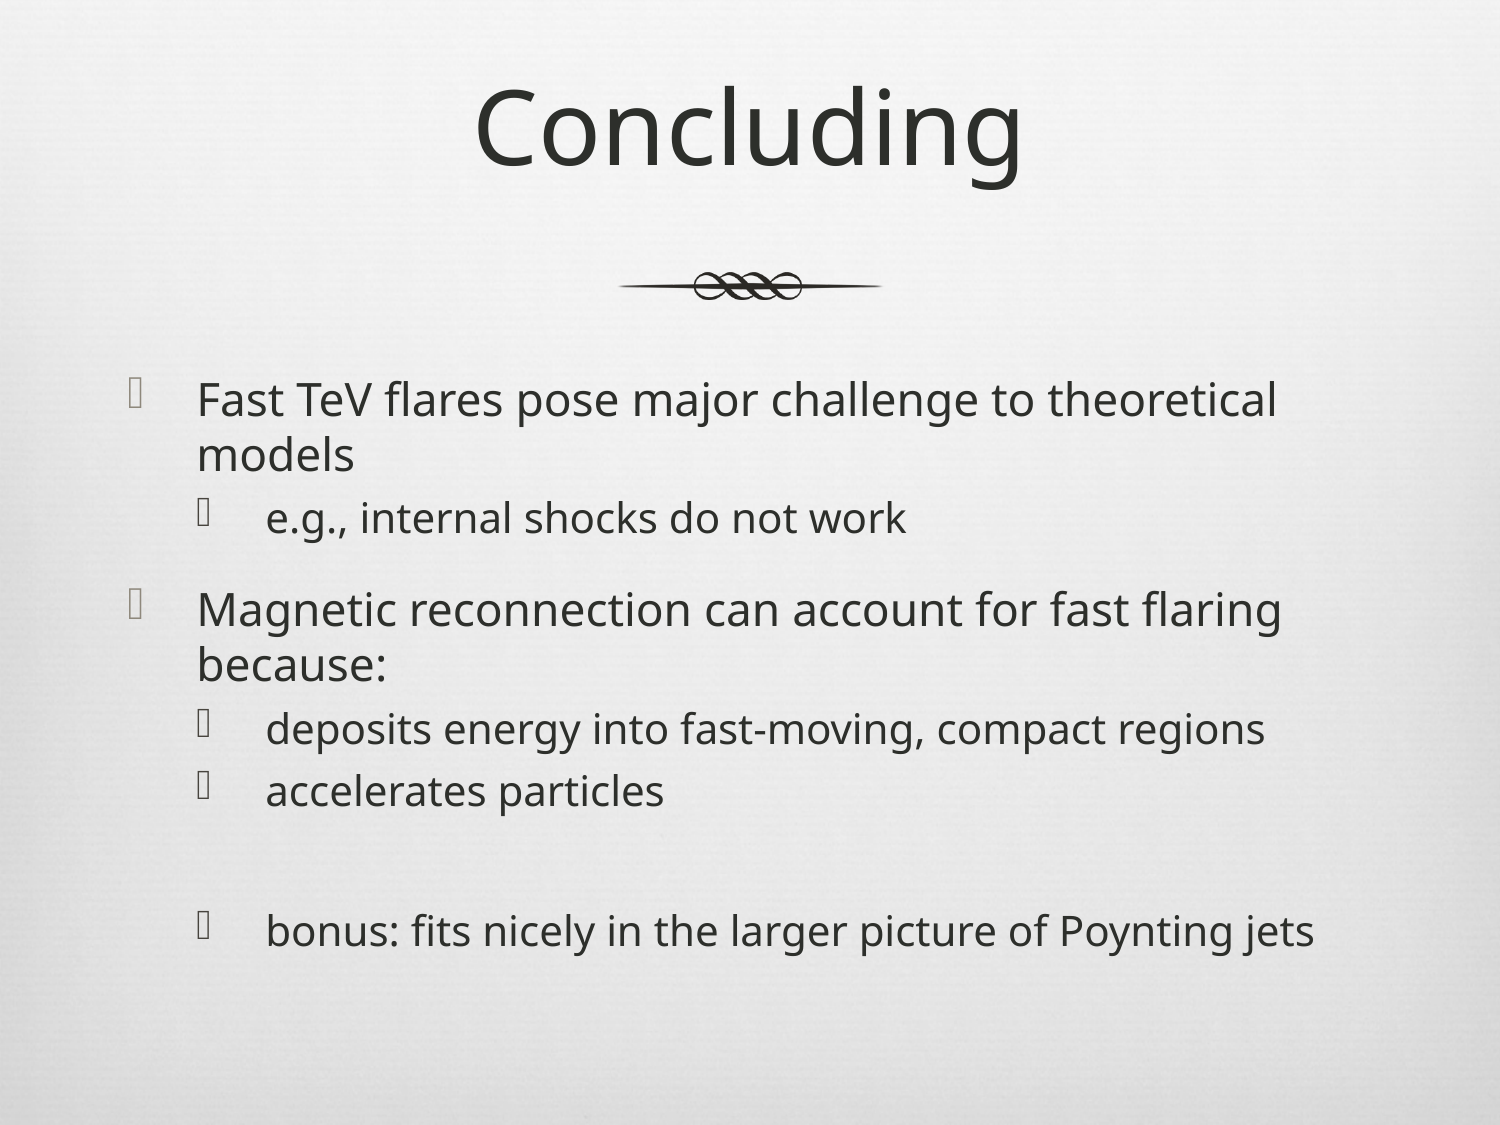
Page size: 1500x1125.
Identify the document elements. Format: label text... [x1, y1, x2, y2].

title Concluding [112, 11, 1388, 236]
picture [615, 272, 885, 300]
list Fast TeV flares pose major challenge to theoretical models e.g., internal shocks do not work Magnetic reconnection can account for fast flaring because: deposits energy into fast-moving, compact regions accelerates particles bonus: fits nicely in the larger picture of Poynting jets [112, 362, 1388, 963]
